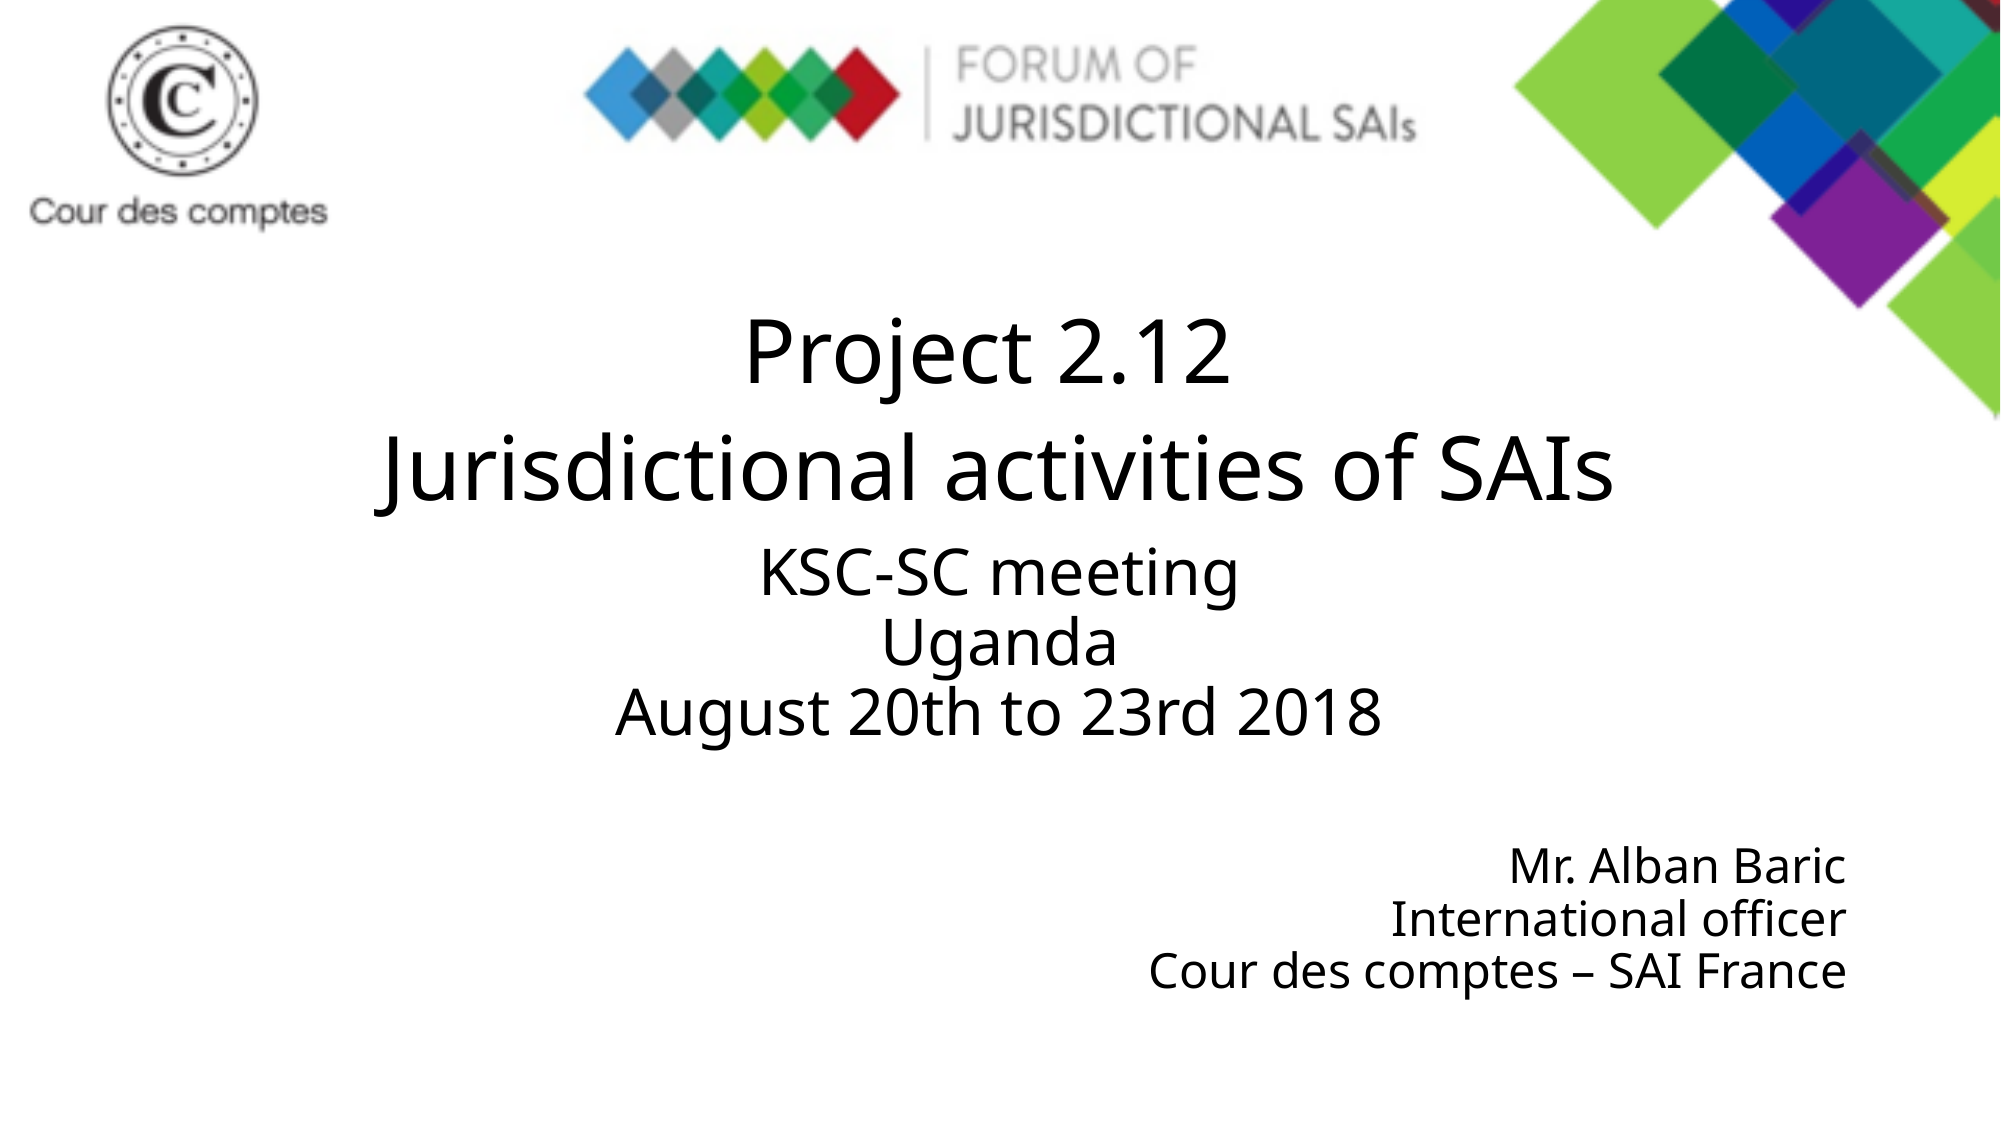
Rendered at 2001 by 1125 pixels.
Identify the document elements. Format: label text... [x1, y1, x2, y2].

picture [0, 0, 2001, 1125]
list Project 2.12 Jurisdictional activities of SAIs KSC-SC meeting Uganda August 20th to 23rd 2018 Mr. Alban Baric International officer Cour des comptes – SAI France [137, 299, 1863, 1014]
